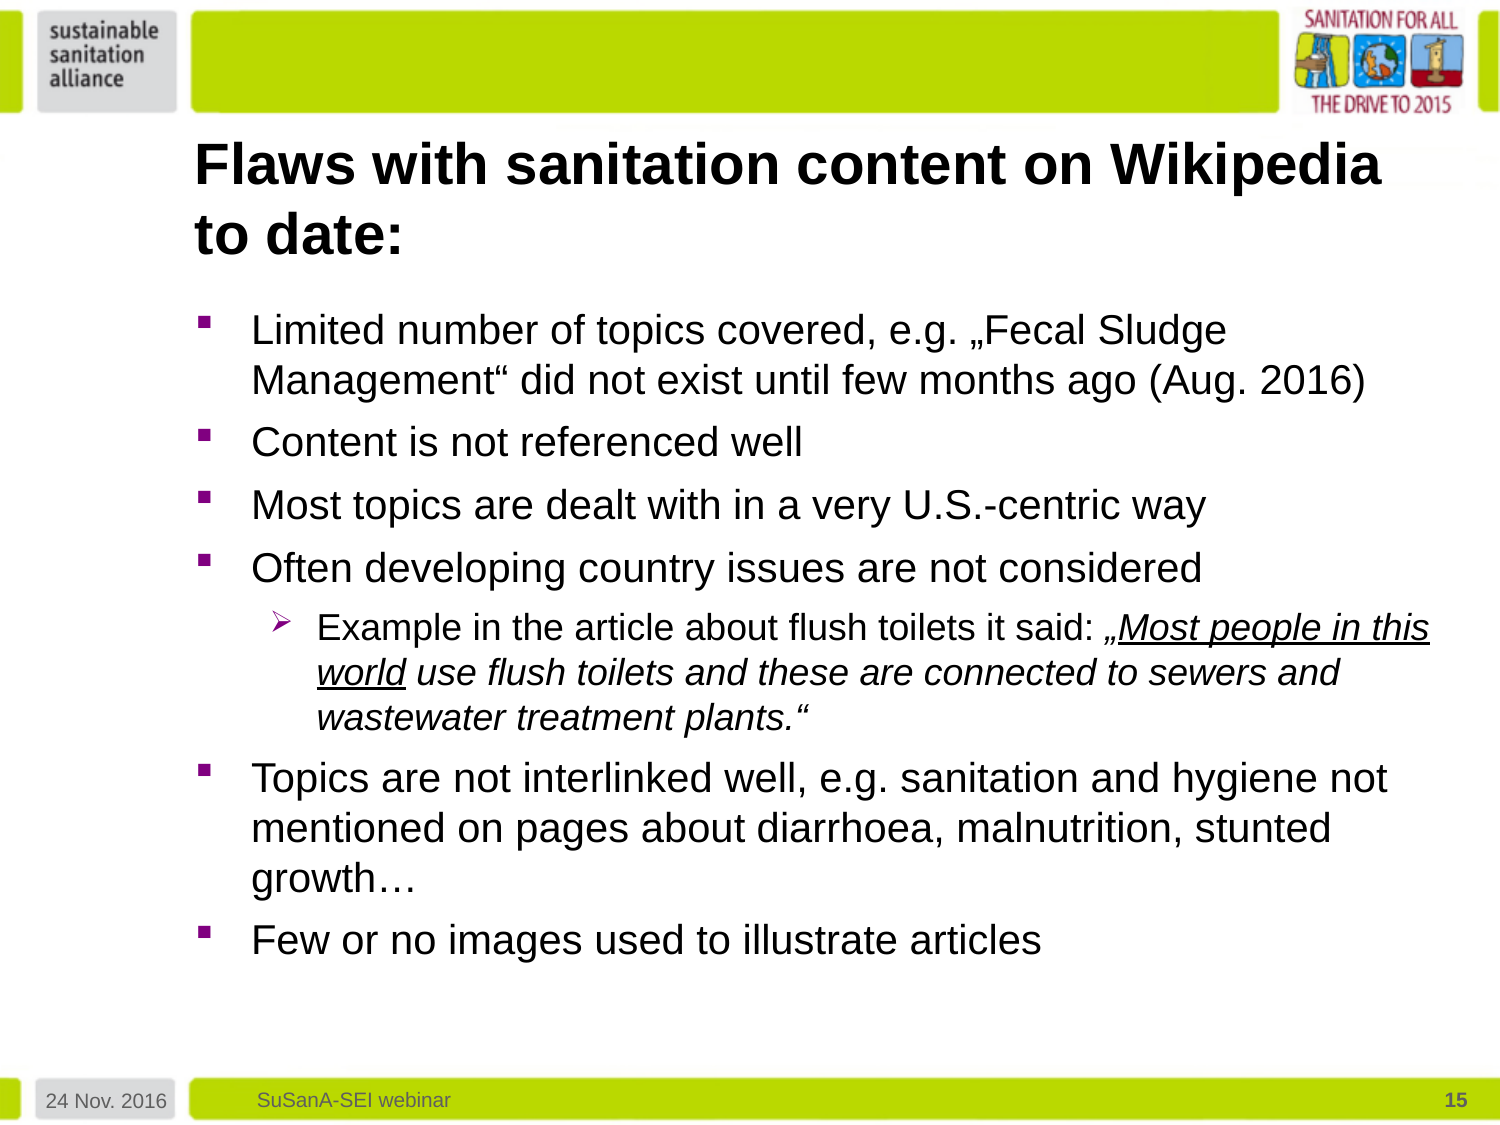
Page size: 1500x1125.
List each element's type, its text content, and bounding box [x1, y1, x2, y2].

list Flaws with sanitation content on Wikipedia to date: [194, 149, 1447, 244]
list Limited number of topics covered, e.g. „Fecal Sludge Management“ did not exist until few months ago (Aug. 2016) Content is not referenced well Most topics are dealt with in a very U.S.-centric way Often developing country issues are not considered Example in the article about flush toilets it said: „Most people in this world use flush toilets and these are connected to sewers and wastewater treatment plants.“ Topics are not interlinked well, e.g. sanitation and hygiene not mentioned on pages about diarrhoea, malnutrition, stunted growth… Few or no images used to illustrate articles [194, 302, 1447, 1059]
picture [0, 0, 1500, 1125]
